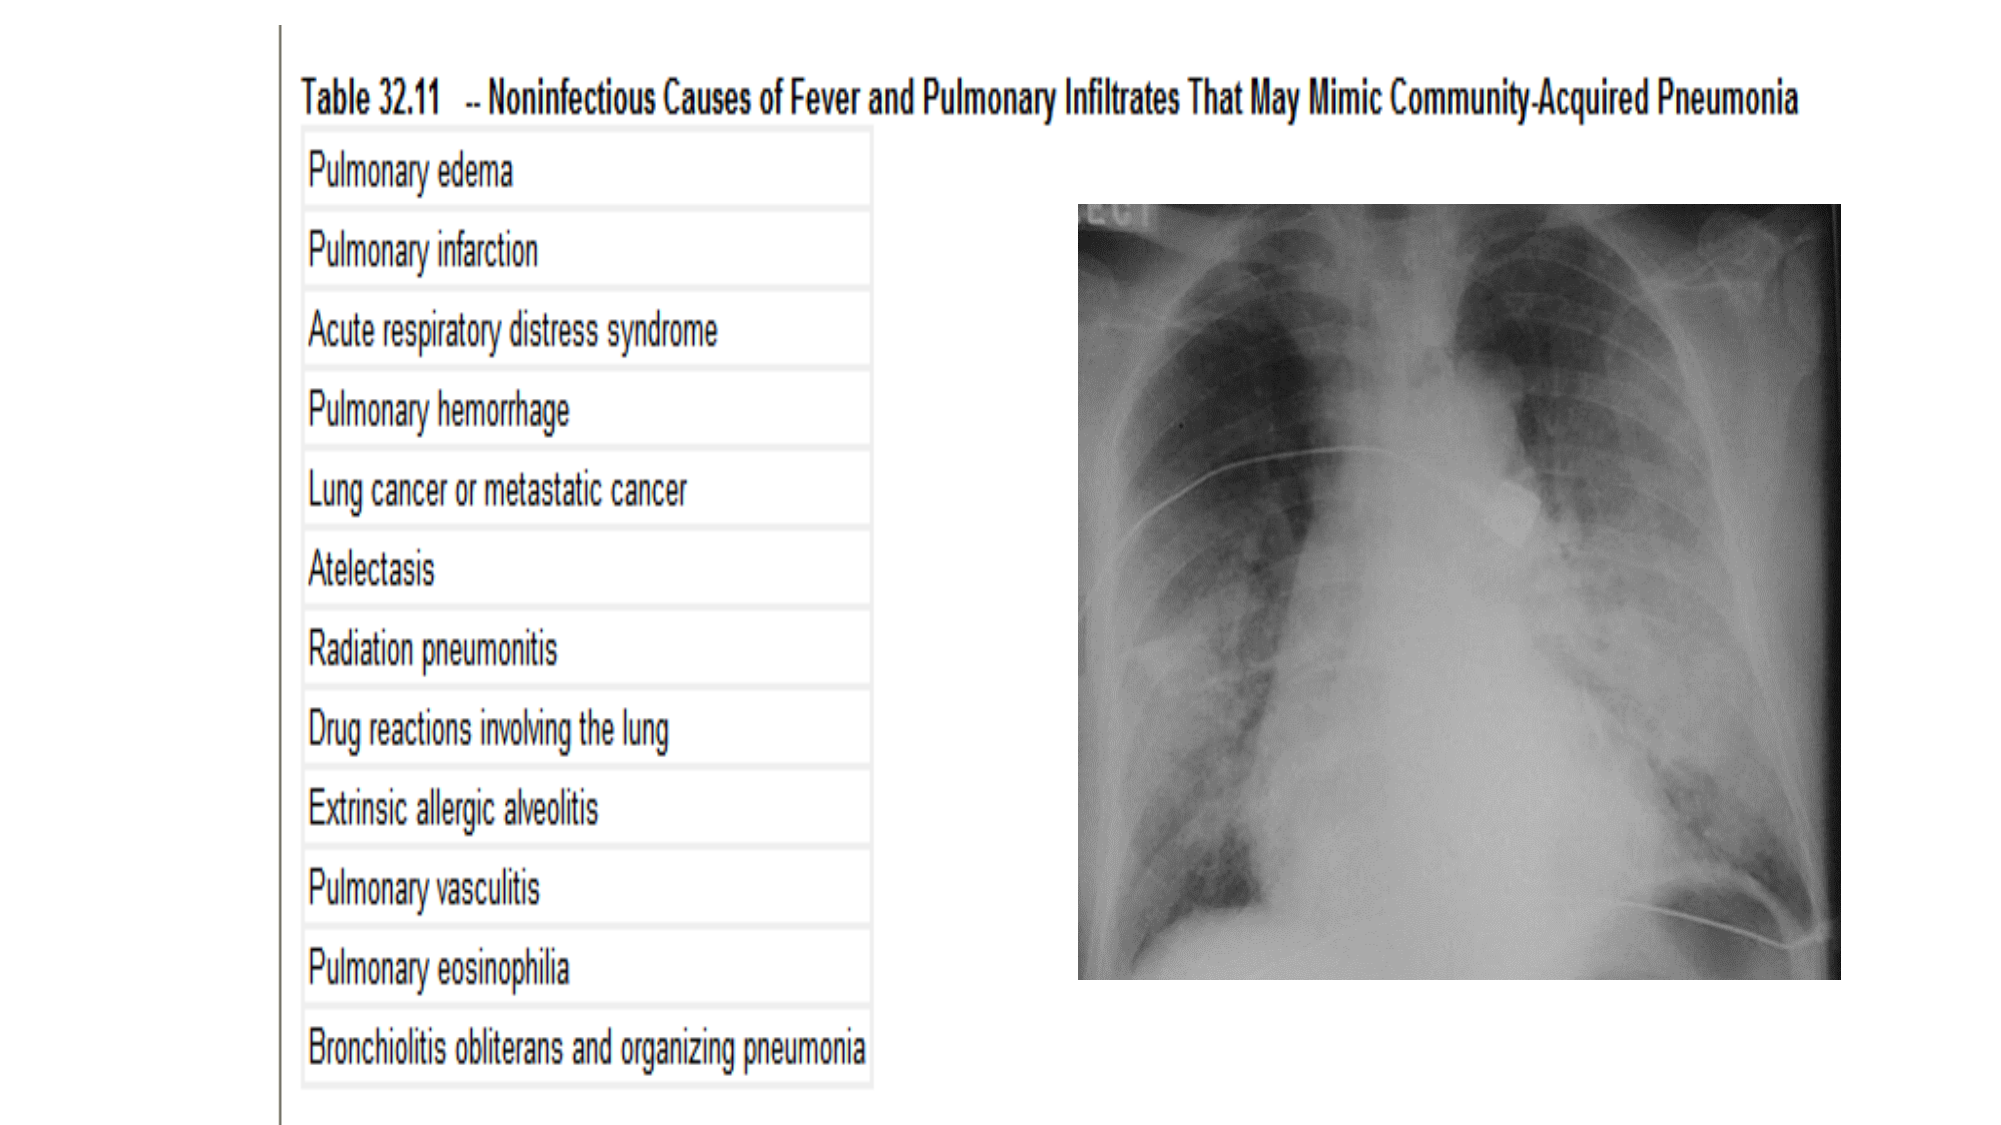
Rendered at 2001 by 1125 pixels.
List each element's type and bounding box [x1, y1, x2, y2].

picture [278, 25, 1879, 1125]
